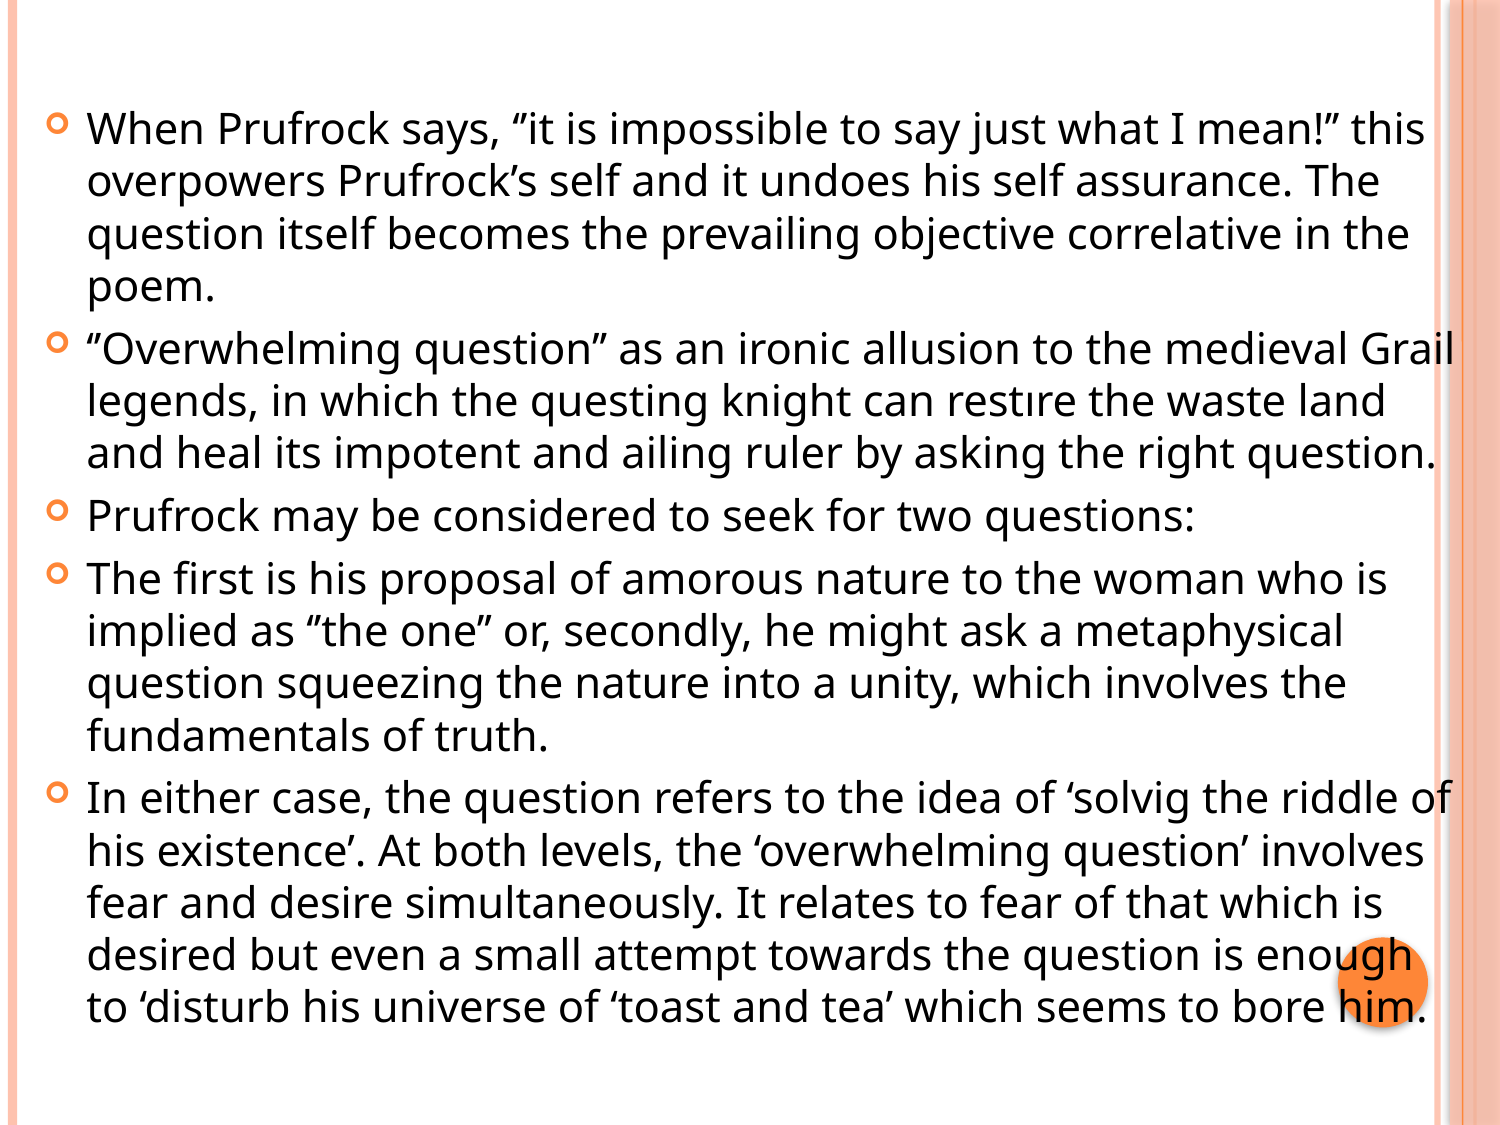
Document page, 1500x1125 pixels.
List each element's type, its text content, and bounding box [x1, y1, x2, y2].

list When Prufrock says, ‘’it is impossible to say just what I mean!’’ this overpowers Prufrock’s self and it undoes his self assurance. The question itself becomes the prevailing objective correlative in the poem. ‘’Overwhelming question’’ as an ironic allusion to the medieval Grail legends, in which the questing knight can restıre the waste land and heal its impotent and ailing ruler by asking the right question. Prufrock may be considered to seek for two questions: The first is his proposal of amorous nature to the woman who is implied as ‘’the one’’ or, secondly, he might ask a metaphysical question squeezing the nature into a unity, which involves the fundamentals of truth. In either case, the question refers to the idea of ‘solvig the riddle of his existence’. At both levels, the ‘overwhelming question’ involves fear and desire simultaneously. It relates to fear of that which is desired but even a small attempt towards the question is enough to ‘disturb his universe of ‘toast and tea’ which seems to bore him. [29, 30, 1483, 1125]
